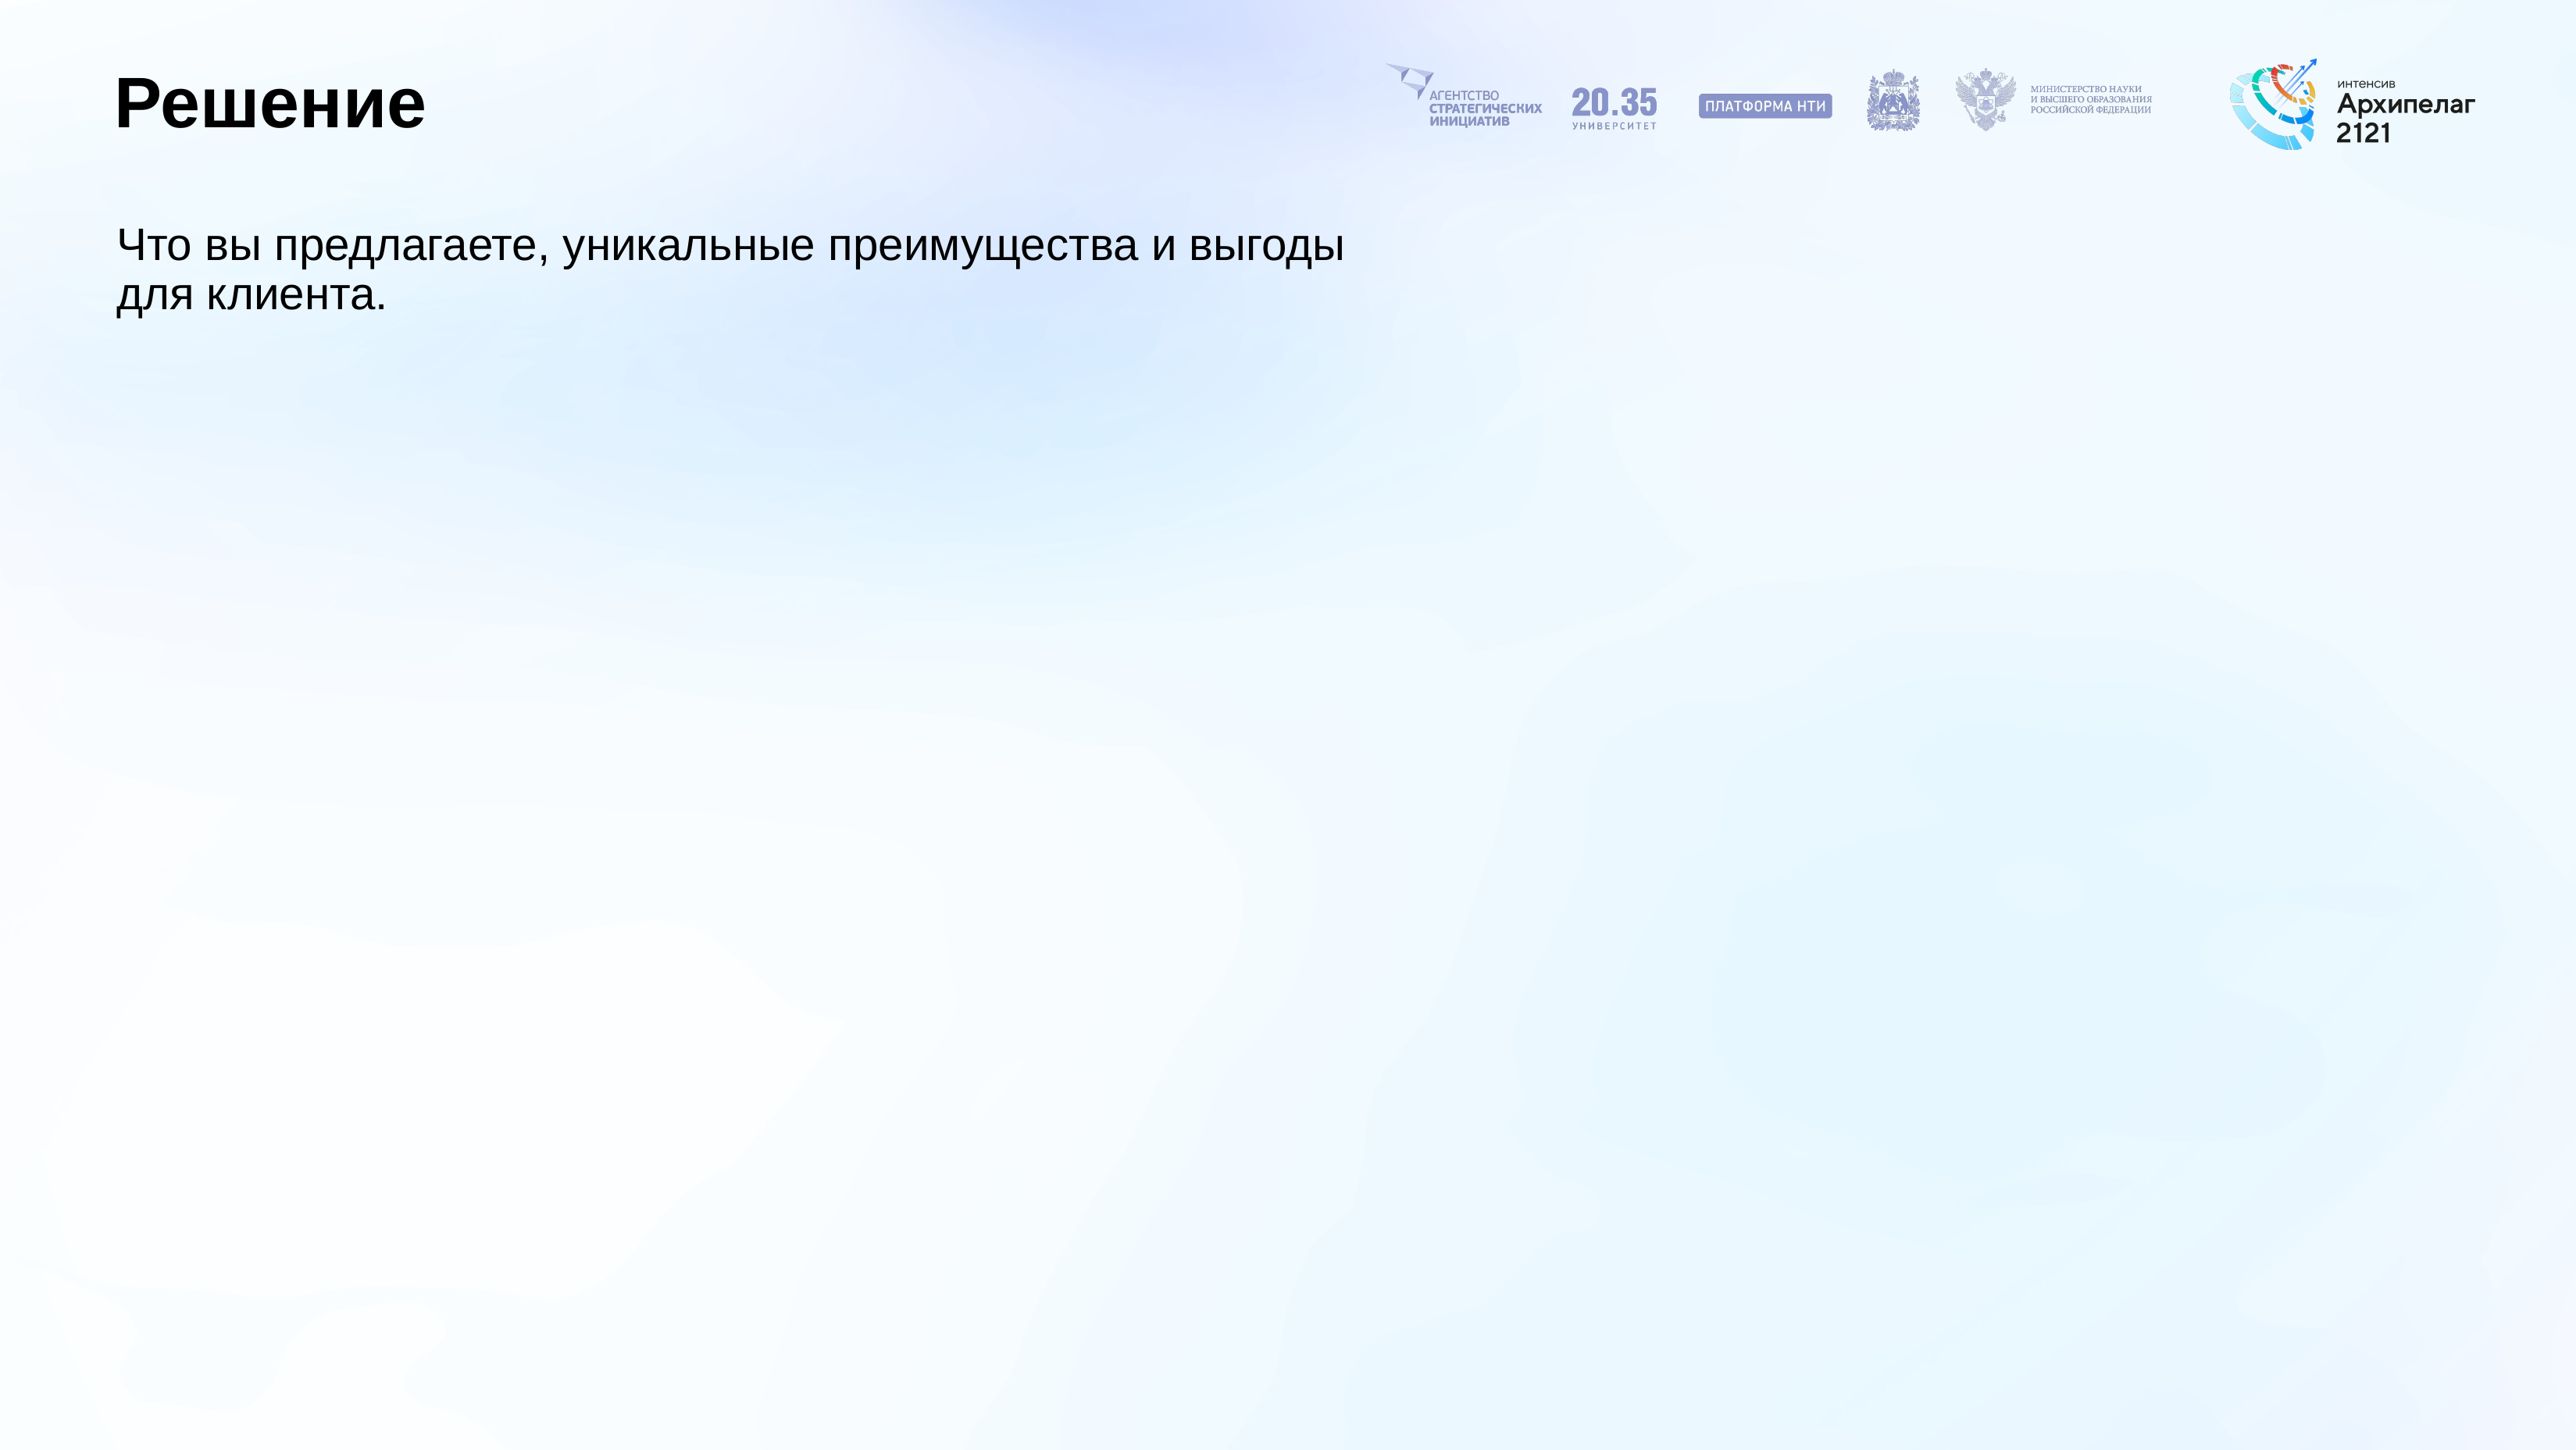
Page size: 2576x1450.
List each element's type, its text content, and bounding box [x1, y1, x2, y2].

picture [0, 0, 2576, 1450]
title Решение [114, 66, 1363, 183]
list Что вы предлагаете, уникальные преимущества и выгоды для клиента. [114, 221, 1363, 338]
